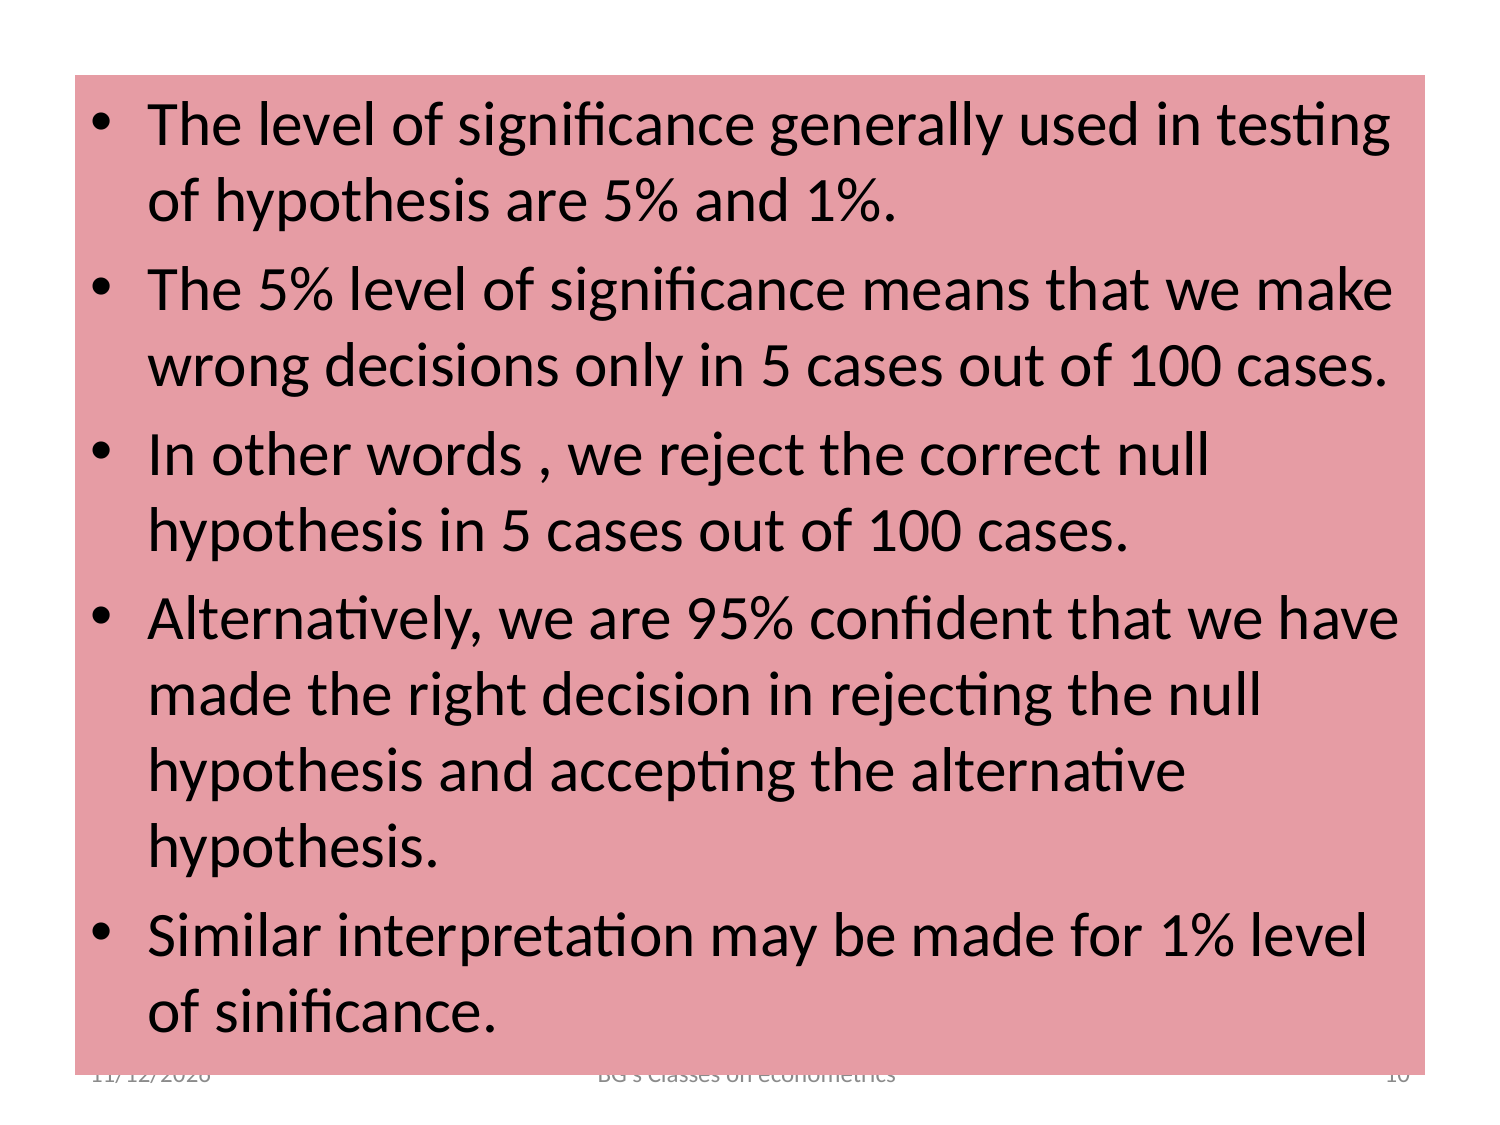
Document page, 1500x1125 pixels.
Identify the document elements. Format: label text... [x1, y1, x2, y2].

footer BG's Classes on econometrics [512, 1042, 988, 1103]
list The level of significance generally used in testing of hypothesis are 5% and 1%. The 5% level of significance means that we make wrong decisions only in 5 cases out of 100 cases. In other words , we reject the correct null hypothesis in 5 cases out of 100 cases. Alternatively, we are 95% confident that we have made the right decision in rejecting the null hypothesis and accepting the alternative hypothesis. Similar interpretation may be made for 1% level of sinificance. [75, 75, 1425, 1075]
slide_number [75, 1042, 425, 1103]
slide_number 10 [1074, 1042, 1425, 1103]
